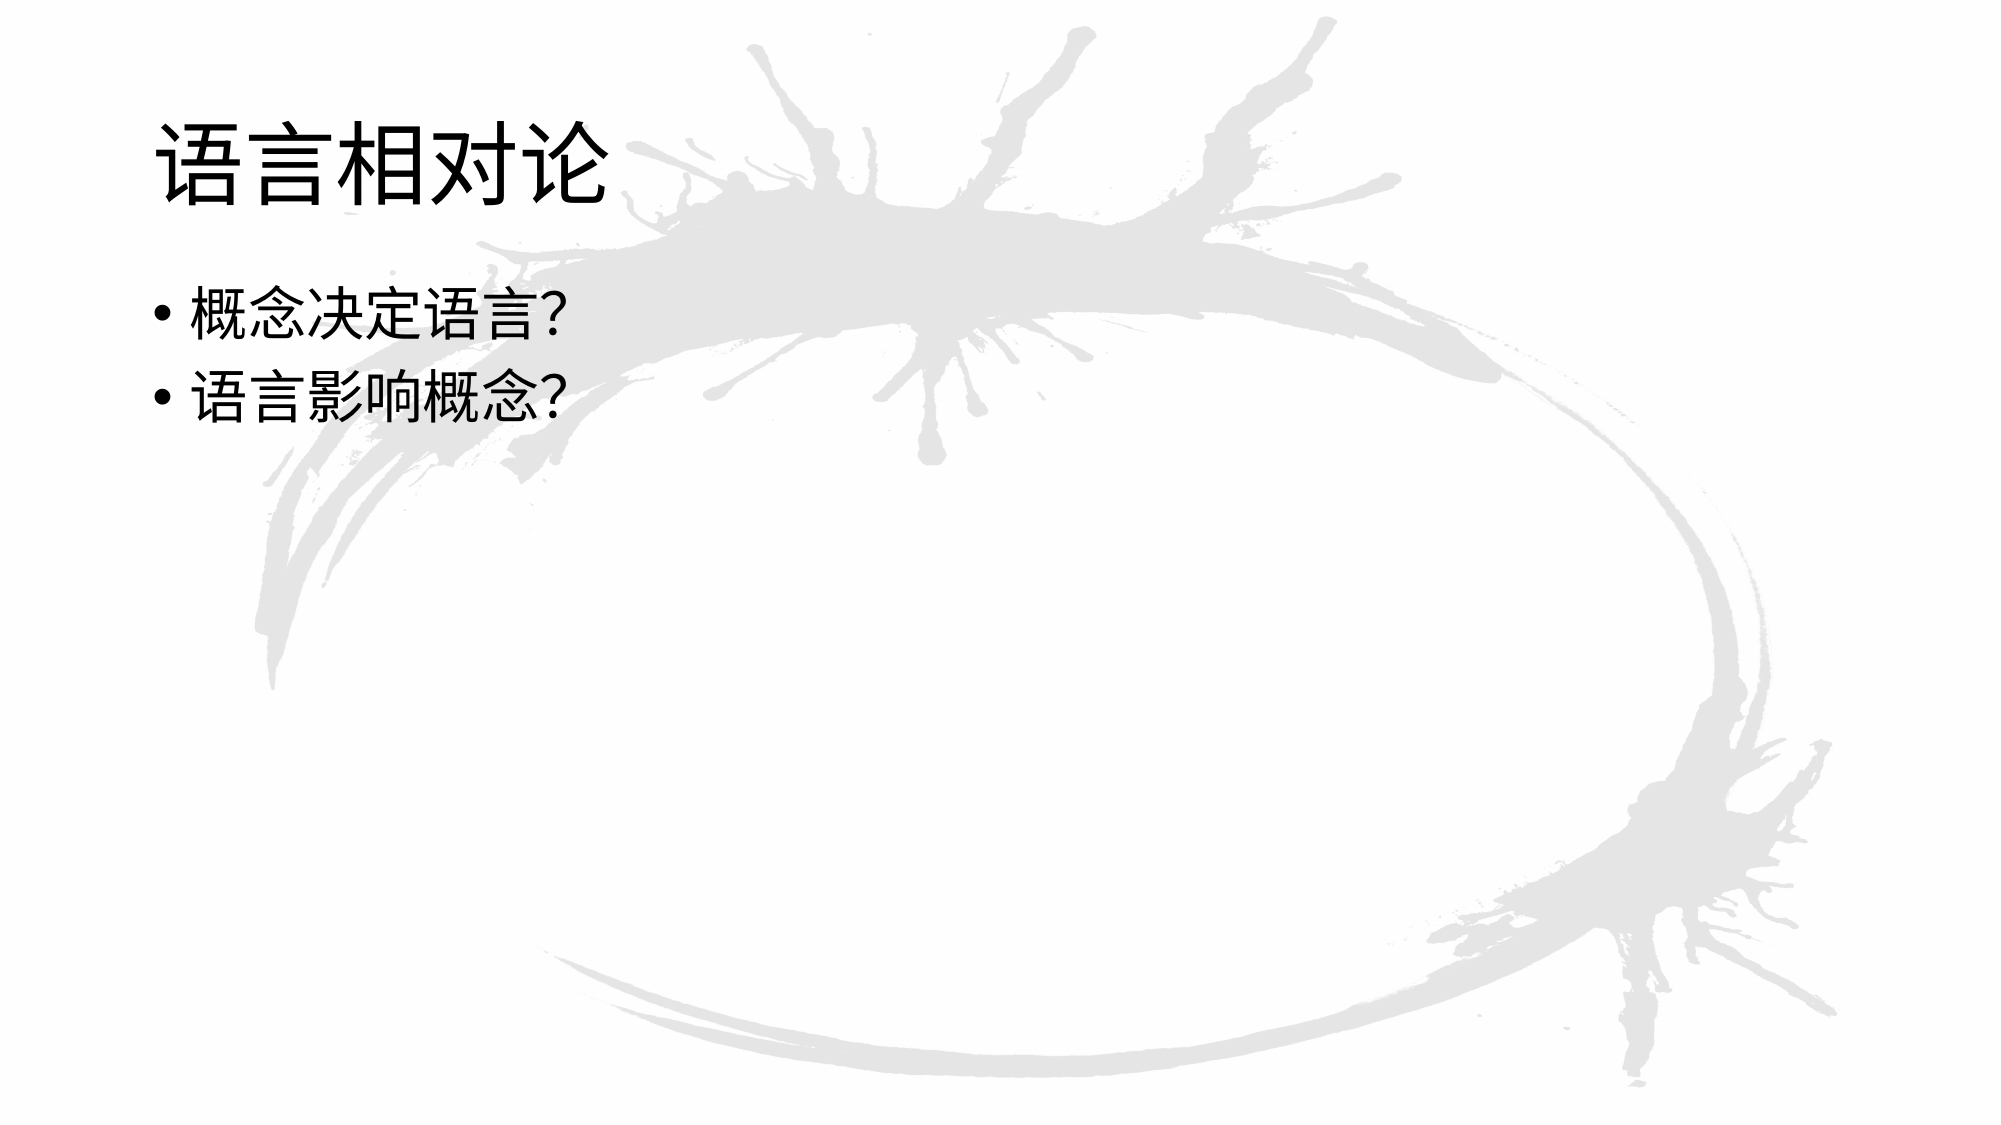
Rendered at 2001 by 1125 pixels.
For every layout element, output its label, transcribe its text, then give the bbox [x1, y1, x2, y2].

title 语言相对论 [137, 59, 1863, 277]
list 概念决定语言？ 语言影响概念？ [137, 277, 1863, 992]
